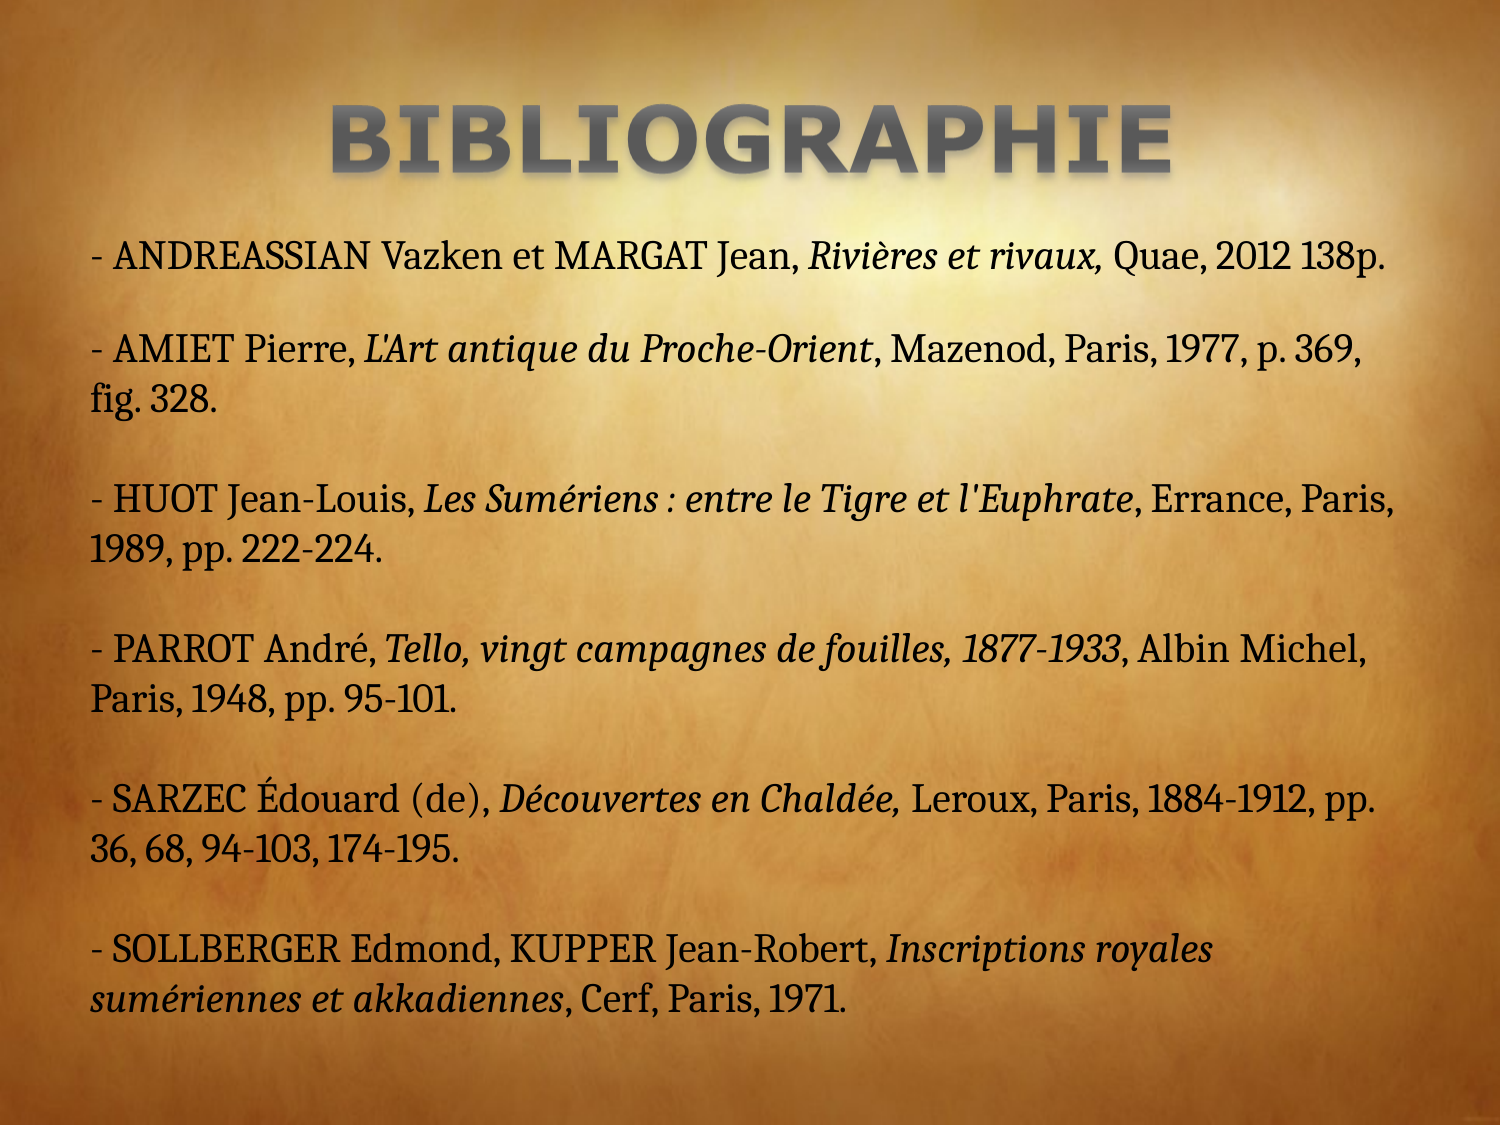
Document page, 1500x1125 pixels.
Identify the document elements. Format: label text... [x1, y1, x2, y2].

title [74, 44, 1426, 264]
picture [0, 0, 1500, 1125]
list - ANDREASSIAN Vazken et MARGAT Jean, Rivières et rivaux, Quae, 2012 138p. - AMIET Pierre, L'Art antique du Proche-Orient, Mazenod, Paris, 1977, p. 369, fig. 328. - HUOT Jean-Louis, Les Sumériens : entre le Tigre et l'Euphrate, Errance, Paris, 1989, pp. 222-224. - PARROT André, Tello, vingt campagnes de fouilles, 1877-1933, Albin Michel, Paris, 1948, pp. 95-101. - SARZEC Édouard (de), Découvertes en Chaldée, Leroux, Paris, 1884-1912, pp. 36, 68, 94-103, 174-195. - SOLLBERGER Edmond, KUPPER Jean-Robert, Inscriptions royales sumériennes et akkadiennes, Cerf, Paris, 1971. [75, 268, 1425, 1005]
